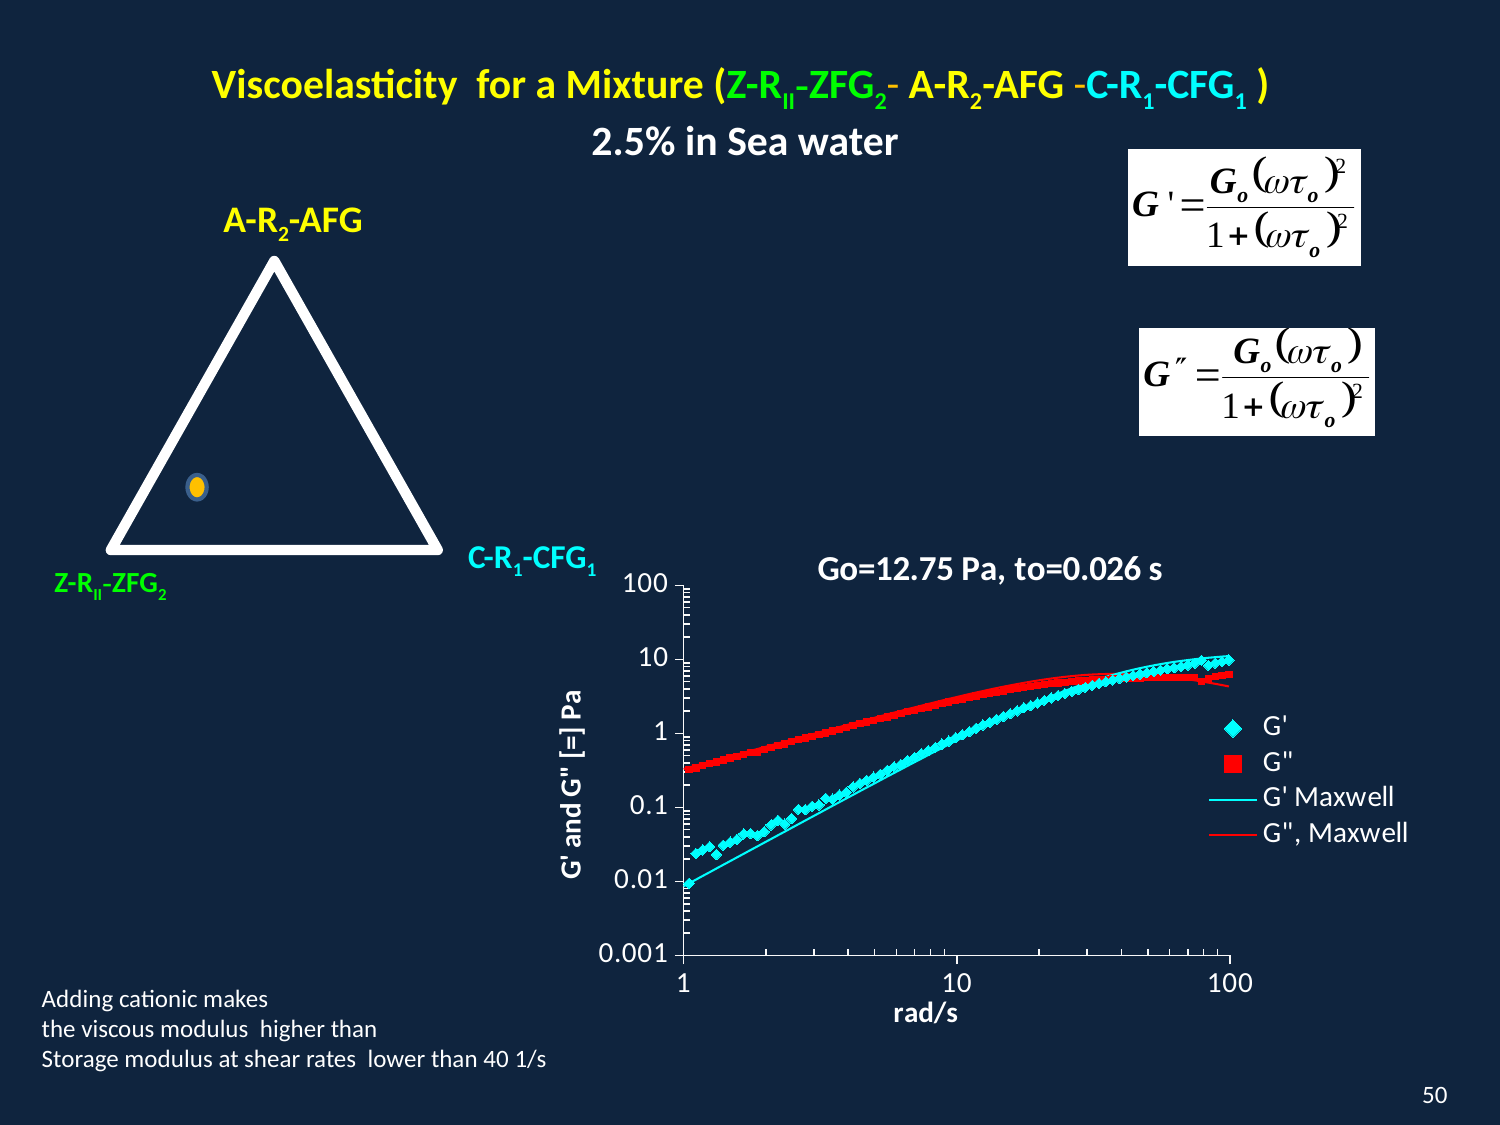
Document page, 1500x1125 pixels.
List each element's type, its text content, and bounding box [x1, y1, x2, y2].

slide_number 50 [1337, 1062, 1463, 1125]
text_box Adding cationic makes the viscous modulus higher than Storage modulus at shear rates lower than 40 1/s [26, 975, 563, 1080]
text_box Viscoelasticity for a Mixture (Z-RII-ZFG2- A-R2-AFG -C-R1-CFG1 ) 2.5% in Sea water [196, 49, 1294, 172]
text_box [1139, 327, 1375, 437]
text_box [37, 187, 616, 608]
chart [549, 524, 1431, 1040]
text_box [1127, 148, 1361, 267]
